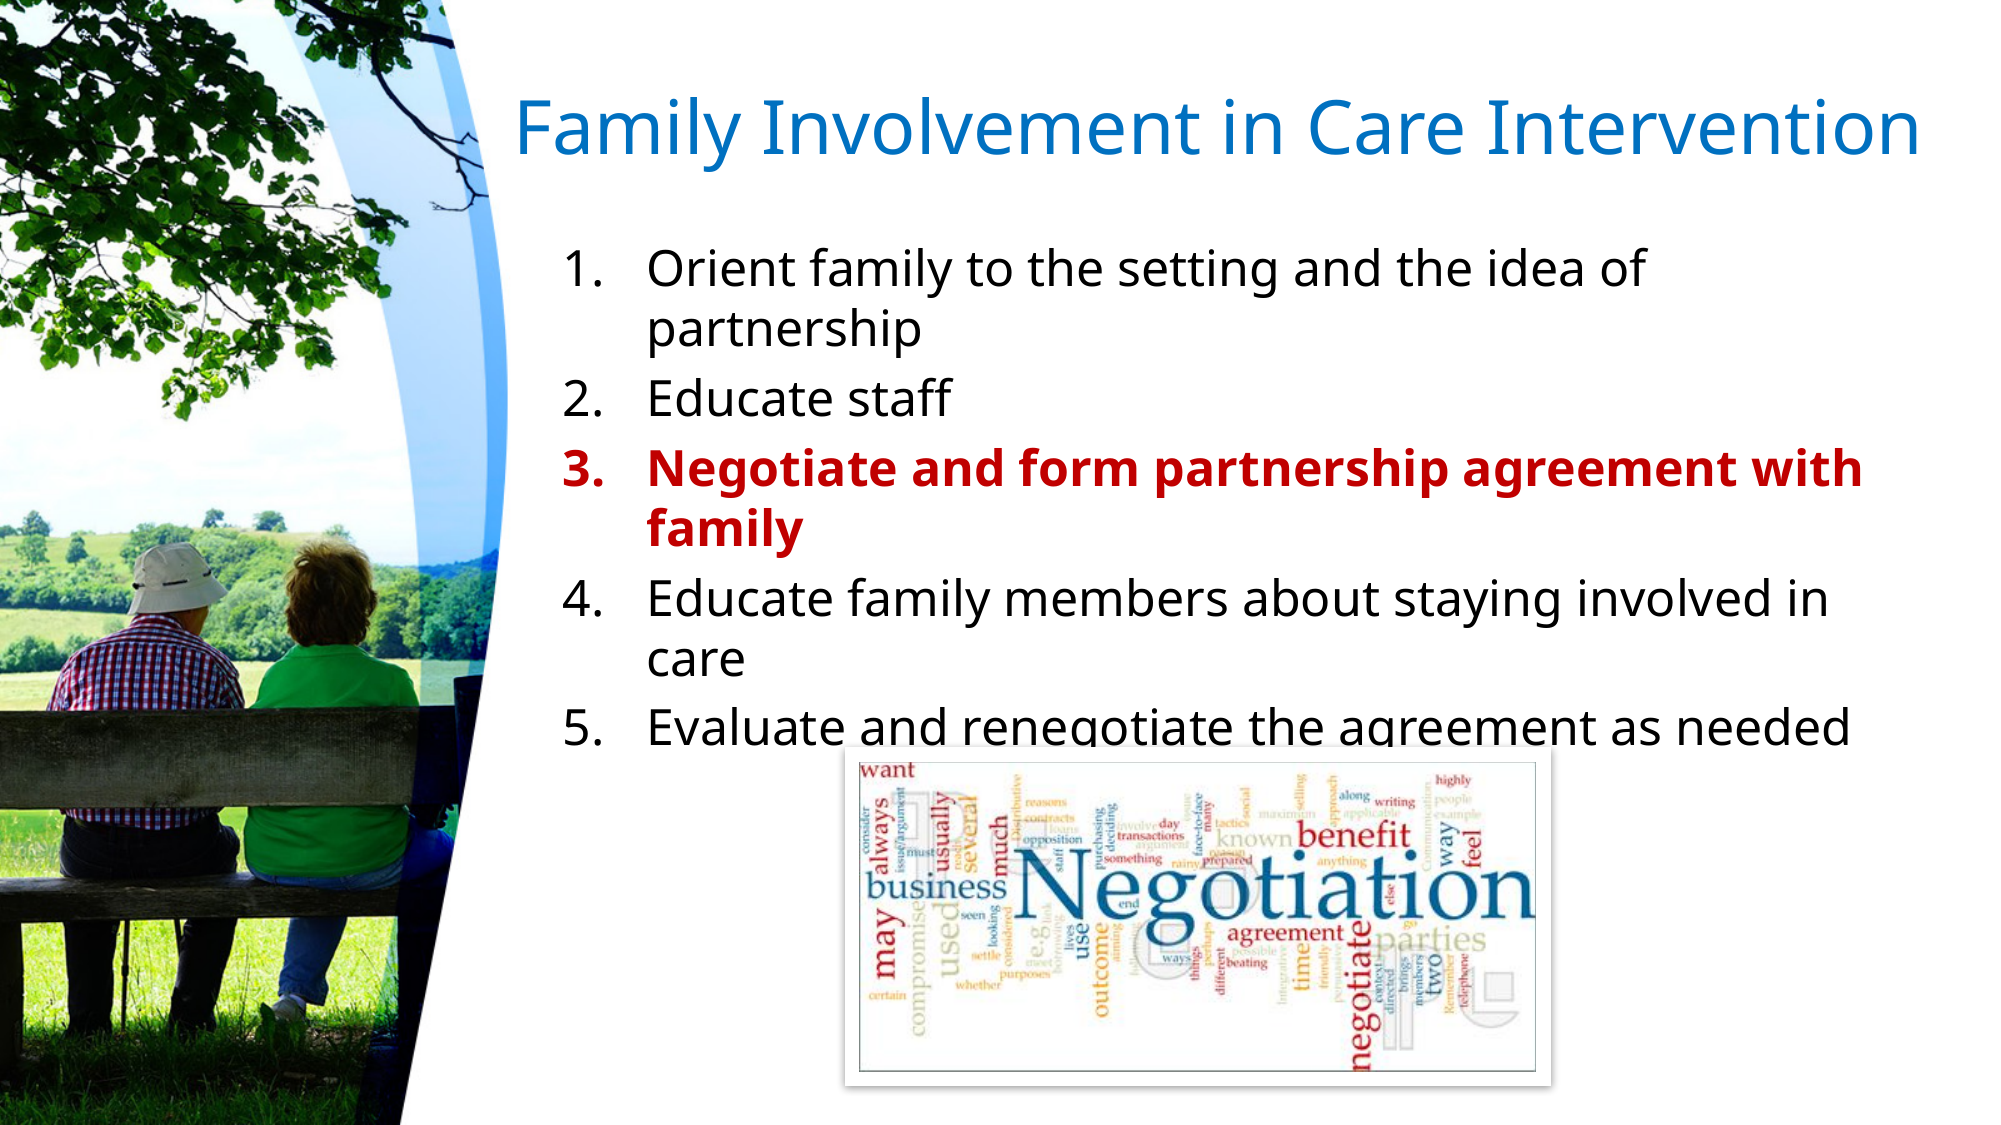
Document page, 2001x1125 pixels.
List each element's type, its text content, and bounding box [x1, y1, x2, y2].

list Orient family to the setting and the idea of partnership Educate staff Negotiate and form partnership agreement with family Educate family members about staying involved in care Evaluate and renegotiate the agreement as needed [547, 228, 1884, 1030]
picture [0, 0, 2001, 1125]
title Family Involvement in Care Intervention [499, 61, 1966, 187]
